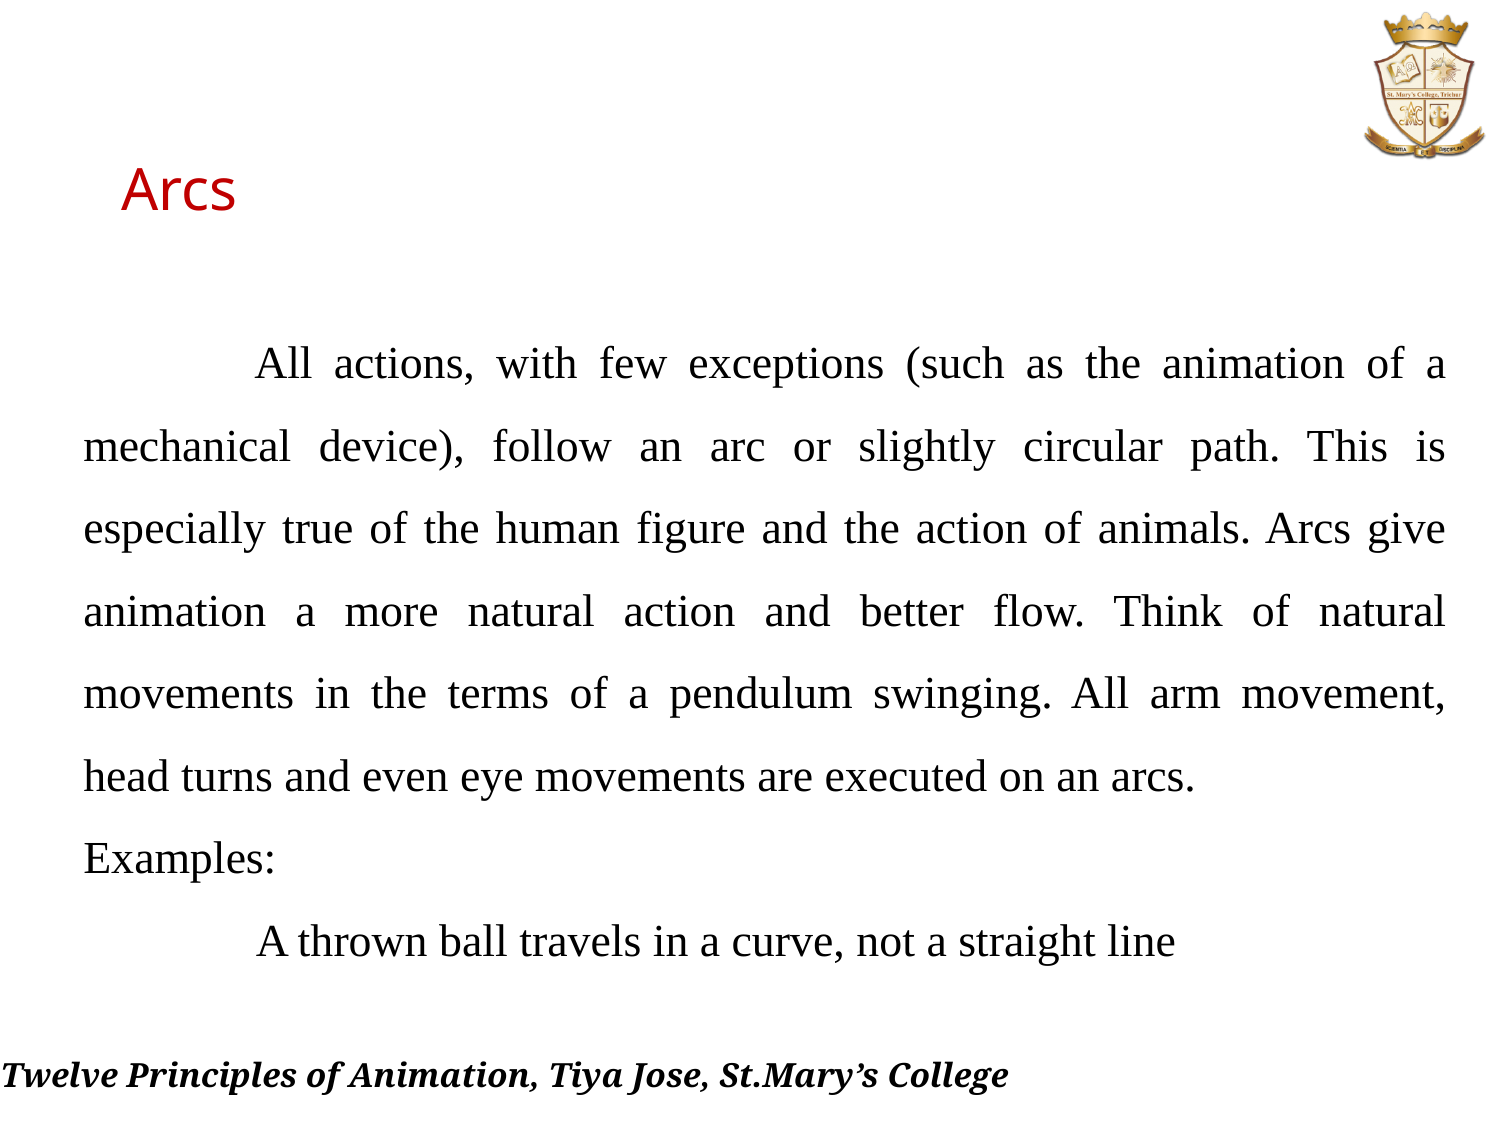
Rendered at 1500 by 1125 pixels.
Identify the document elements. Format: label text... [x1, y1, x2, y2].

text_box Twelve Principles of Animation, Tiya Jose, St.Mary’s College [0, 1046, 1025, 1102]
text_box Arcs [76, 107, 1426, 231]
picture [1342, 0, 1500, 183]
text_box All actions, with few exceptions (such as the animation of a mechanical device), follow an arc or slightly circular path. This is especially true of the human figure and the action of animals. Arcs give animation a more natural action and better flow. Think of natural movements in the terms of a pendulum swinging. All arm movement, head turns and even eye movements are executed on an arcs. Examples: A thrown ball travels in a curve, not a straight line [68, 235, 1463, 973]
